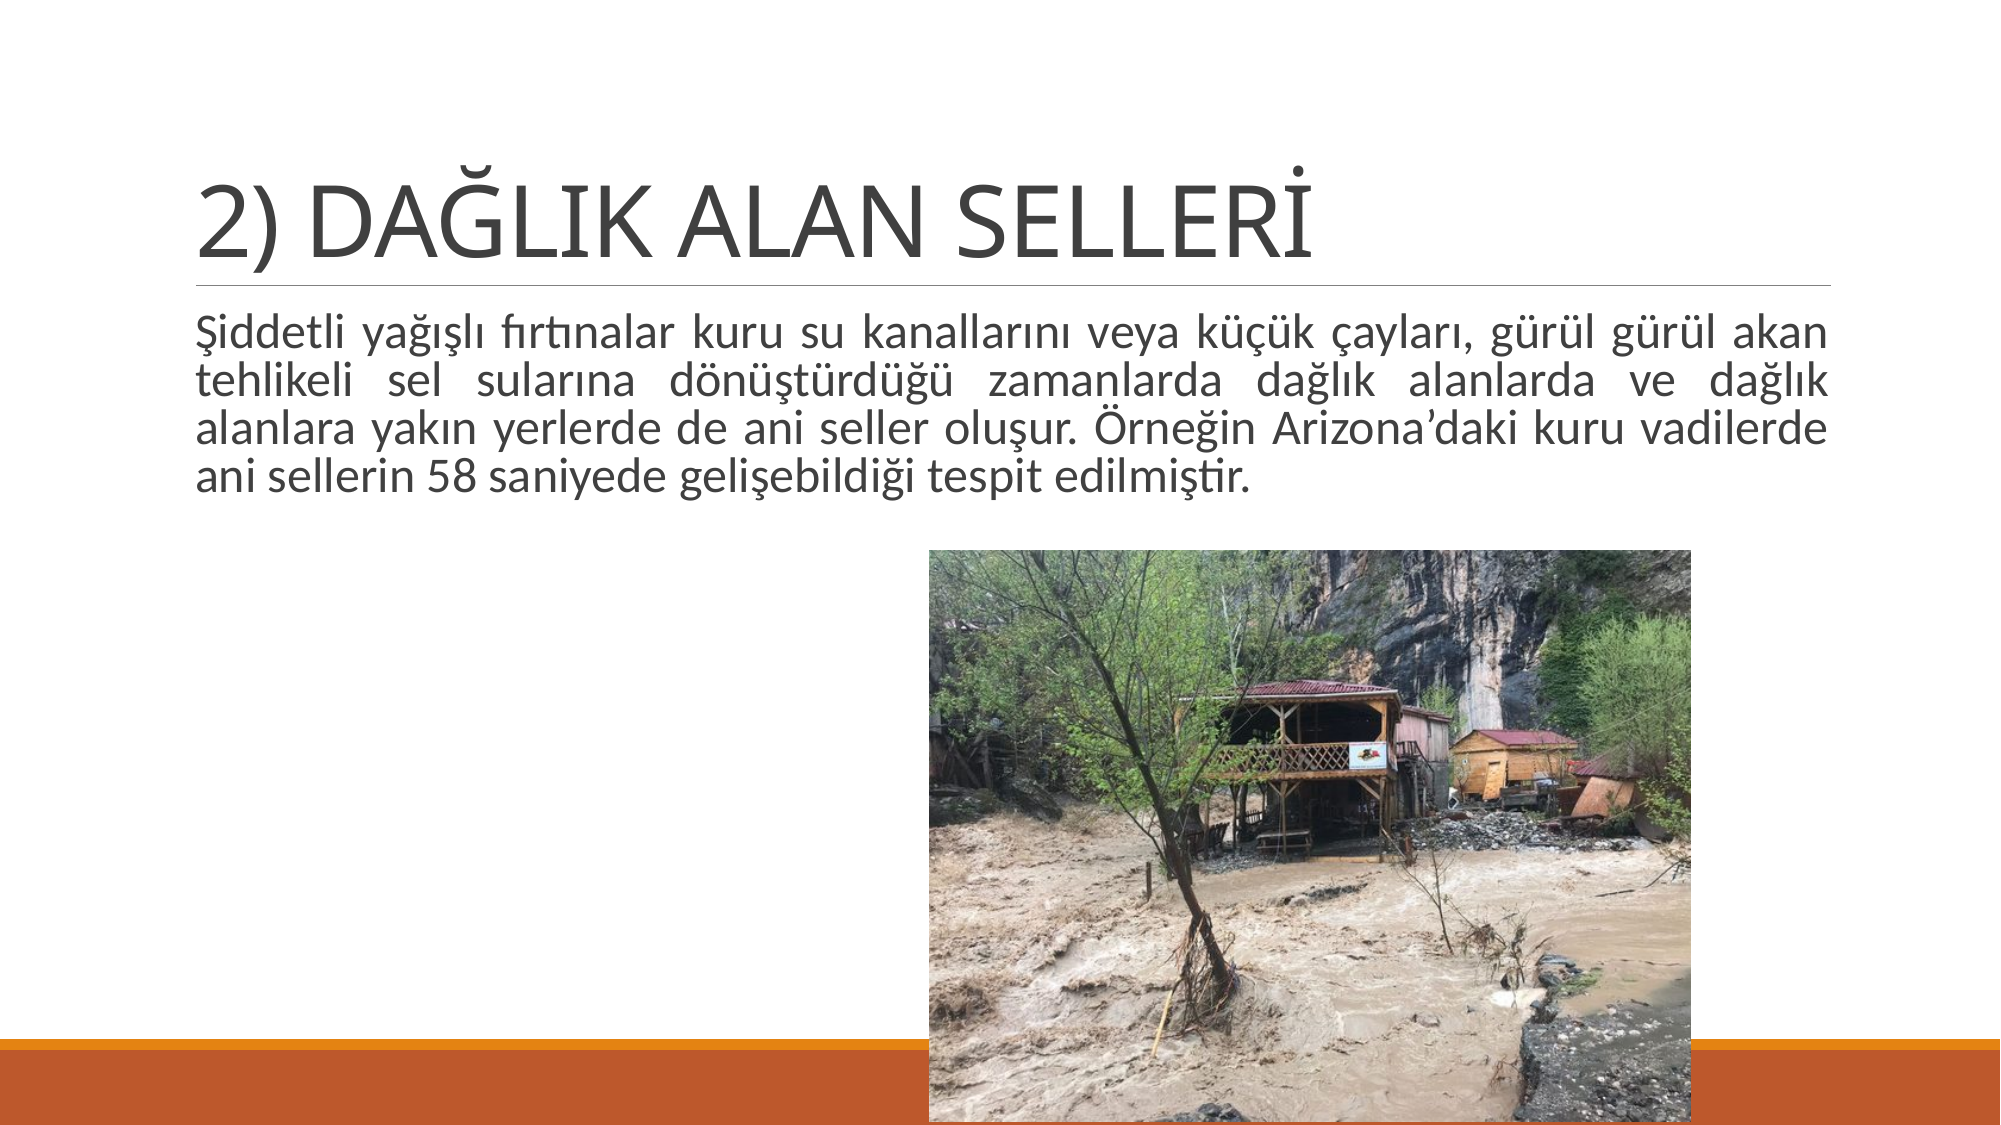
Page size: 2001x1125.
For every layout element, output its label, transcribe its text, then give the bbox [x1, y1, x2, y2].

list Şiddetli yağışlı fırtınalar kuru su kanallarını veya küçük çayları, gürül gürül akan tehlikeli sel sularına dönüştürdüğü zamanlarda dağlık alanlarda ve dağlık alanlara yakın yerlerde de ani seller oluşur. Örneğin Arizona’daki kuru vadilerde ani sellerin 58 saniyede gelişebildiği tespit edilmiştir. [180, 302, 1830, 963]
title 2) DAĞLIK ALAN SELLERİ [180, 47, 1830, 285]
picture [928, 549, 1691, 1122]
